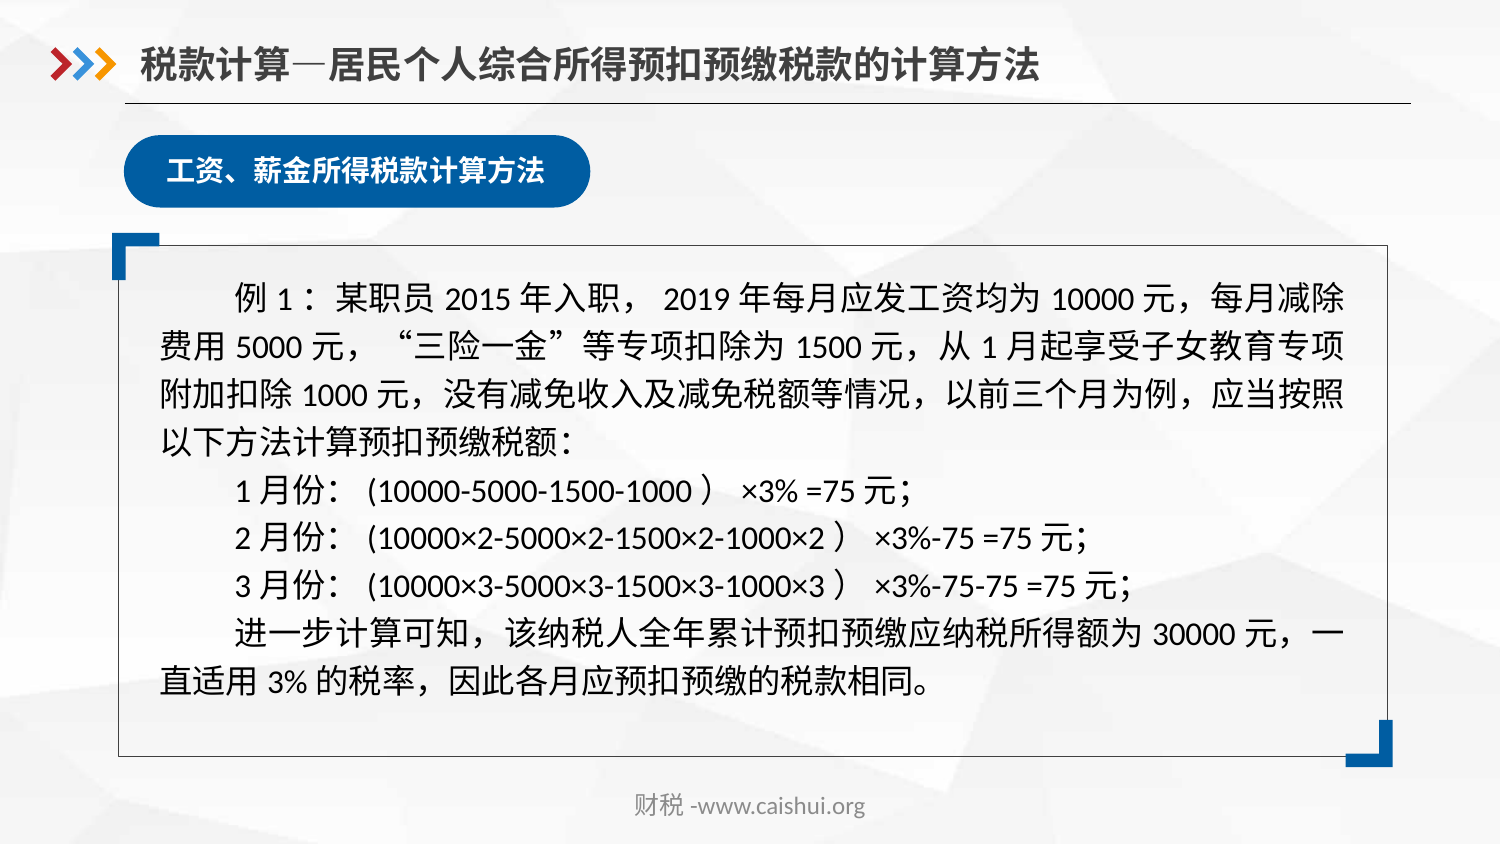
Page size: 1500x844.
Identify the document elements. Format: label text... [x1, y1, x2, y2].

picture [0, 0, 1500, 844]
text_box [110, 231, 161, 282]
text_box [70, 45, 97, 83]
text_box [48, 45, 75, 83]
text_box 工资、薪金所得税款计算方法 [92, 147, 621, 198]
text_box [133, 135, 581, 147]
footer 财税-www.caishui.org [512, 782, 988, 828]
text_box [1343, 718, 1395, 769]
text_box 税款计算—居民个人综合所得预扣预缴税款的计算方法 [140, 32, 1105, 95]
text_box [92, 45, 119, 83]
text_box [135, 198, 579, 208]
text_box 例1：某职员2015年入职，2019年每月应发工资均为10000元，每月减除费用5000元，“三险一金”等专项扣除为1500元，从1月起享受子女教育专项附加扣除1000元，没有减免收入及减免税额等情况，以前三个月为例，应当按照以下方法计算预扣预缴税额： 1月份：(10000-5000-1500-1000）×3% =75元； 2月份：(10000×2-5000×2-1500×2-1000×2）×3%-75 =75元； 3月份：(10000×3-5000×3-1500×3-1000×3）×3%-75-75 =75元； 进一步计算可知，该纳税人全年累计预扣预缴应纳税所得额为30000元，一直适用3%的税率，因此各月应预扣预缴的税款相同。 [159, 269, 1345, 701]
text_box [116, 243, 1390, 759]
